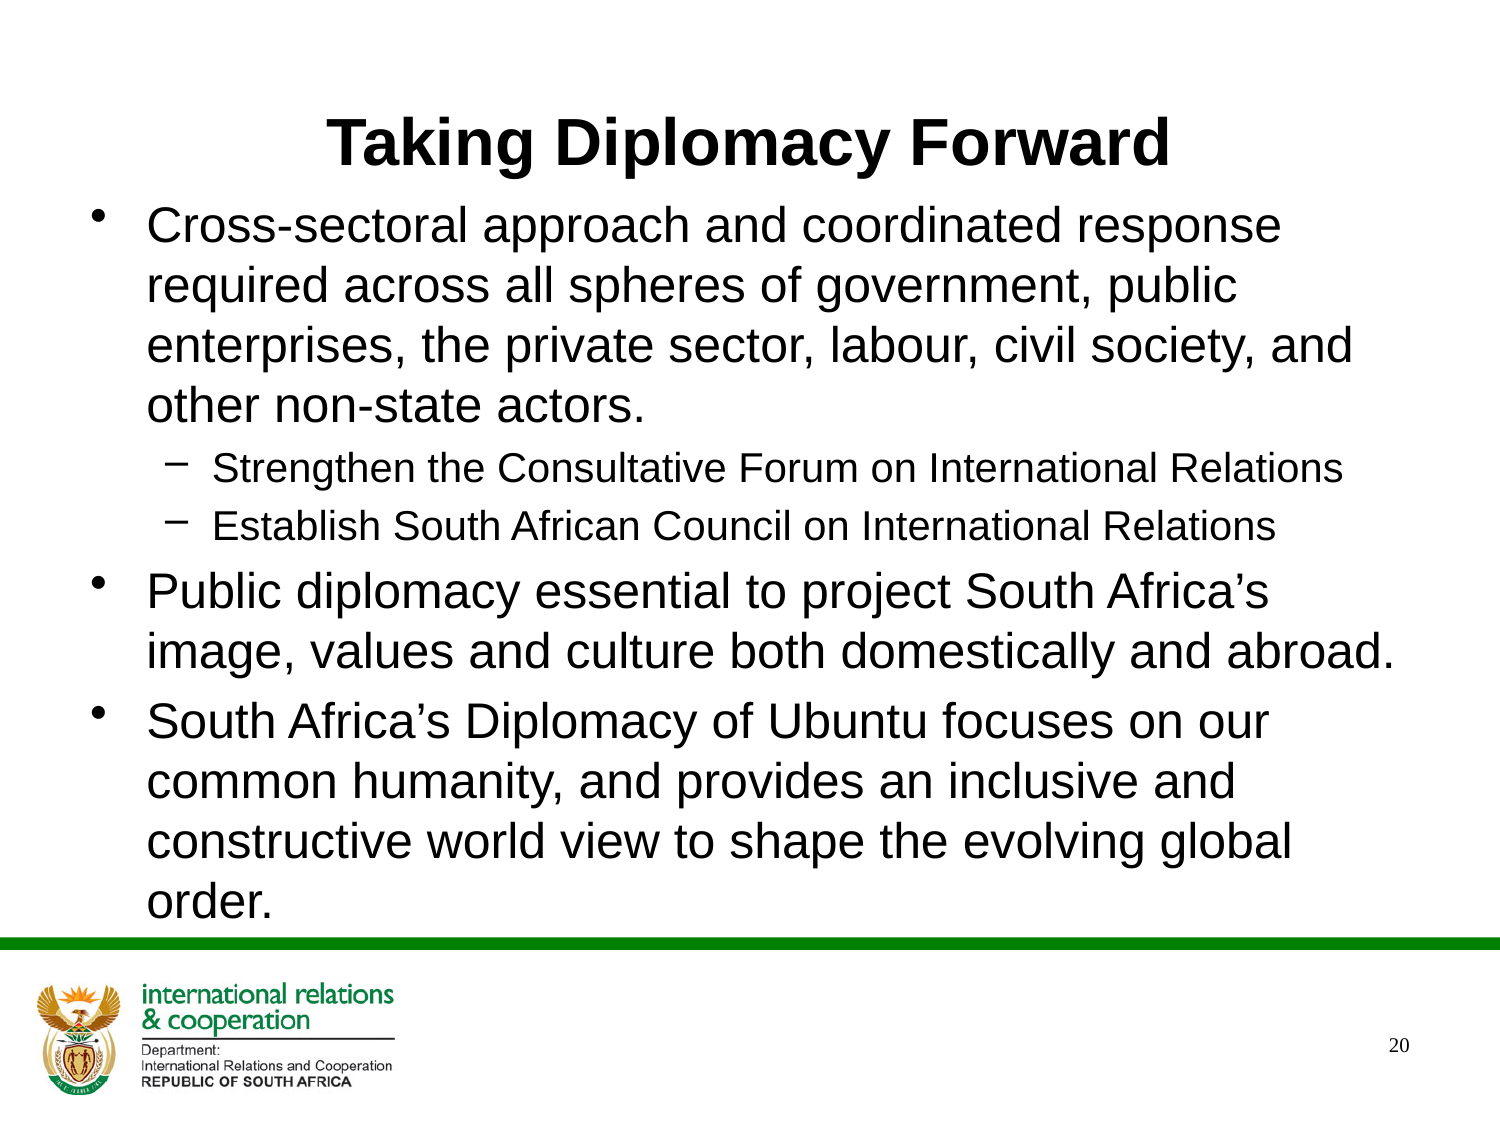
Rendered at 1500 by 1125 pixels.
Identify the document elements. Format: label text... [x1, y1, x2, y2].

slide_number 20 [1074, 1024, 1426, 1103]
picture [37, 974, 400, 1095]
list Cross-sectoral approach and coordinated response required across all spheres of government, public enterprises, the private sector, labour, civil society, and other non-state actors. Strengthen the Consultative Forum on International Relations Establish South African Council on International Relations Public diplomacy essential to project South Africa’s image, values and culture both domestically and abroad. South Africa’s Diplomacy of Ubuntu focuses on our common humanity, and provides an inclusive and constructive world view to shape the evolving global order. [74, 184, 1426, 918]
title Taking Diplomacy Forward [74, 44, 1426, 184]
